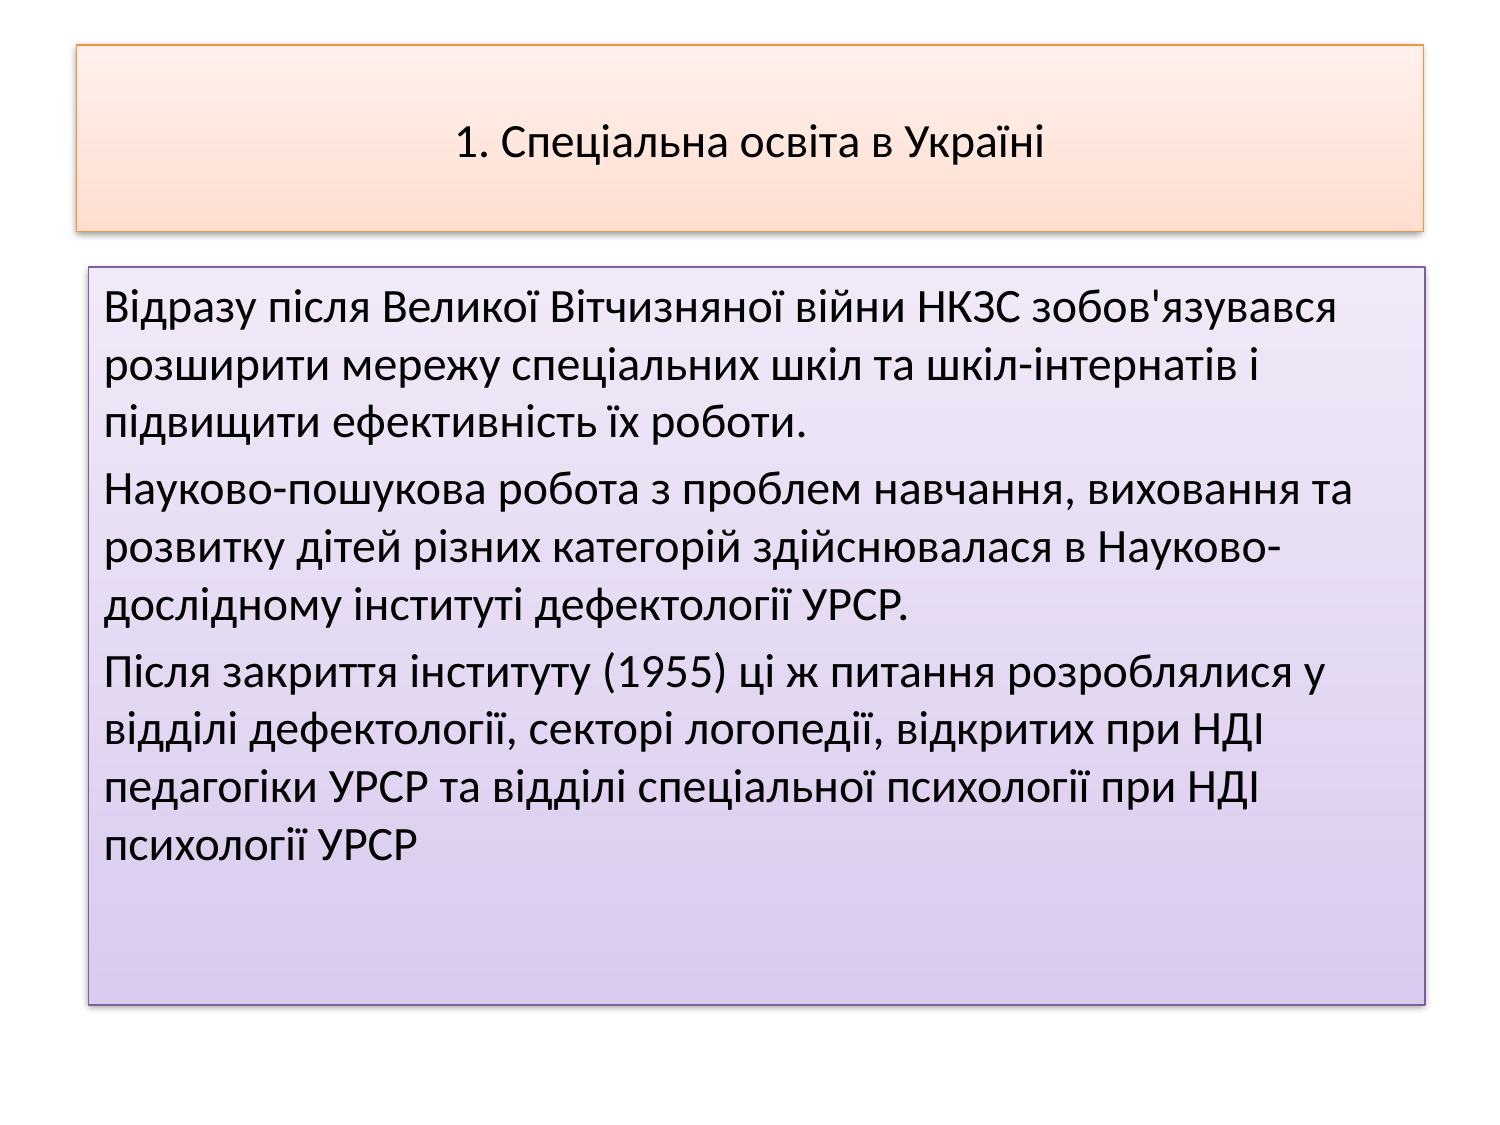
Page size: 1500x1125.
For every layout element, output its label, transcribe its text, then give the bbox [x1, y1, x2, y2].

title 1. Спеціальна освіта в Україні [76, 44, 1424, 232]
list Відразу після Великої Вітчизняної війни НКЗС зобов'язувався розширити мережу спеціальних шкіл та шкіл-інтернатів і підвищити ефективність їх роботи. Науково-пошукова робота з проблем навчання, виховання та розвитку дітей різних категорій здійснювалася в Науково-дослідному інституті дефектології УРСР. Після закриття інституту (1955) ці ж питання розроблялися у відділі дефектології, секторі логопедії, відкритих при НДІ педагогіки УРСР та відділі спеціальної психології при НДІ психології УРСР [88, 266, 1426, 1006]
